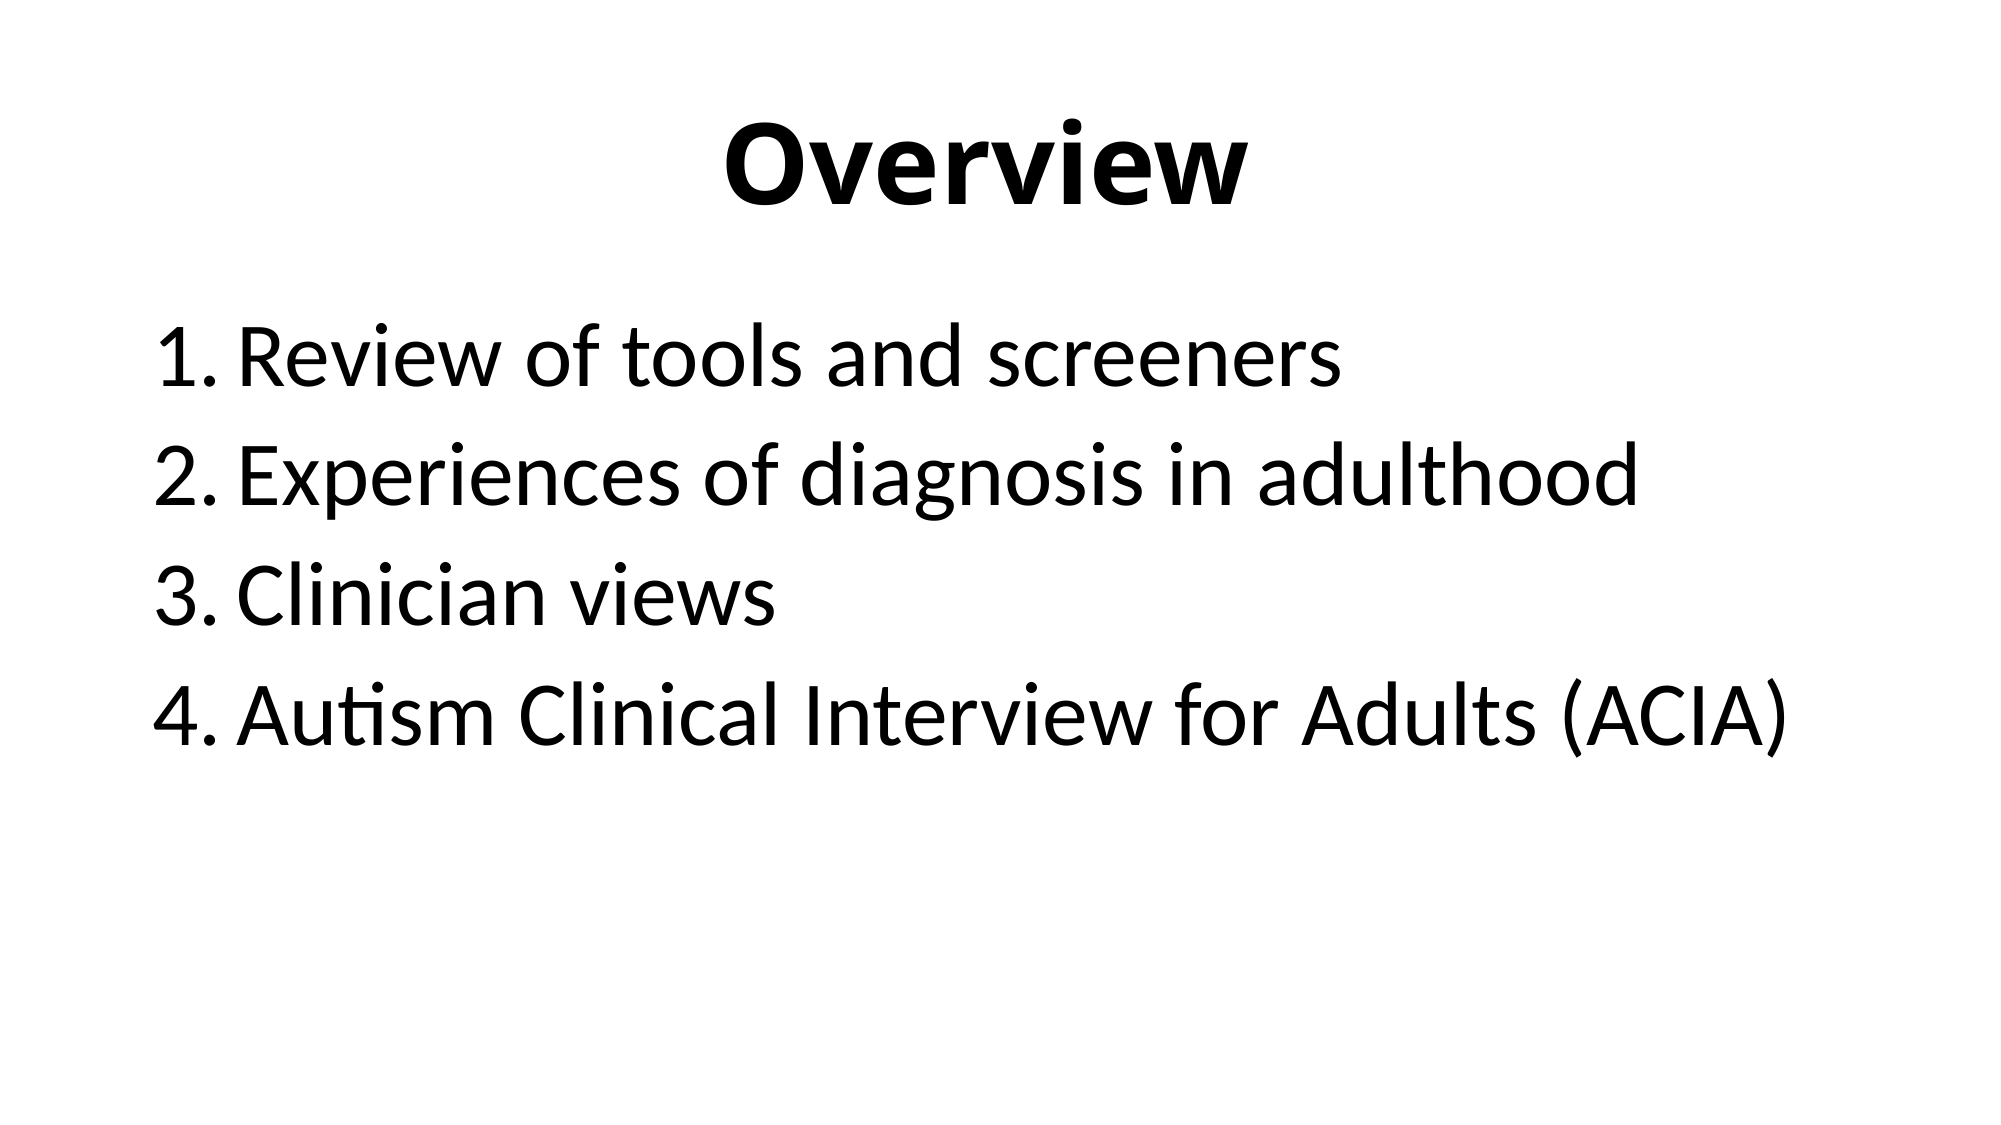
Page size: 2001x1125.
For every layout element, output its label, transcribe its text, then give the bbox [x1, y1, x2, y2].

title Overview [137, 59, 1863, 278]
list Review of tools and screeners Experiences of diagnosis in adulthood Clinician views Autism Clinical Interview for Adults (ACIA) [137, 299, 1863, 1014]
